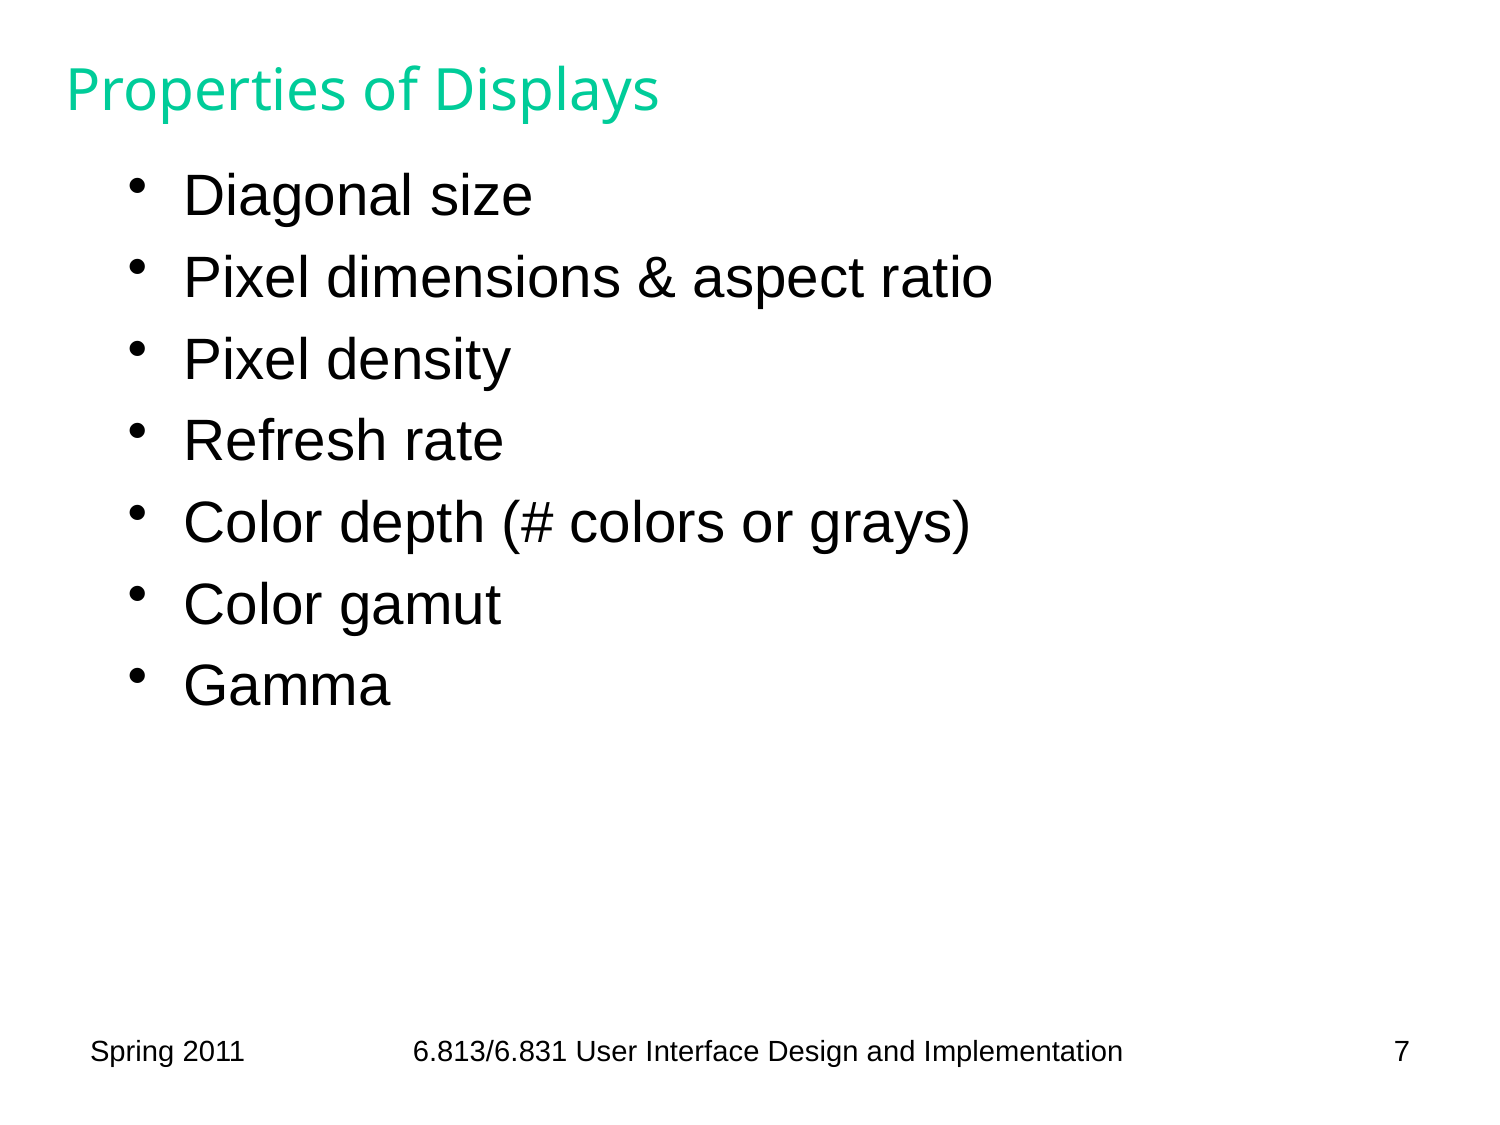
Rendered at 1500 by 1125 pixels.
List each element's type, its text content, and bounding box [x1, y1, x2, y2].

footer 6.813/6.831 User Interface Design and Implementation [312, 1024, 1226, 1103]
list Diagonal size Pixel dimensions & aspect ratio Pixel density Refresh rate Color depth (# colors or grays) Color gamut Gamma [112, 149, 1388, 926]
title Properties of Displays [49, 24, 1438, 151]
slide_number 7 [1237, 1024, 1426, 1103]
slide_number Spring 2011 [74, 1024, 301, 1103]
